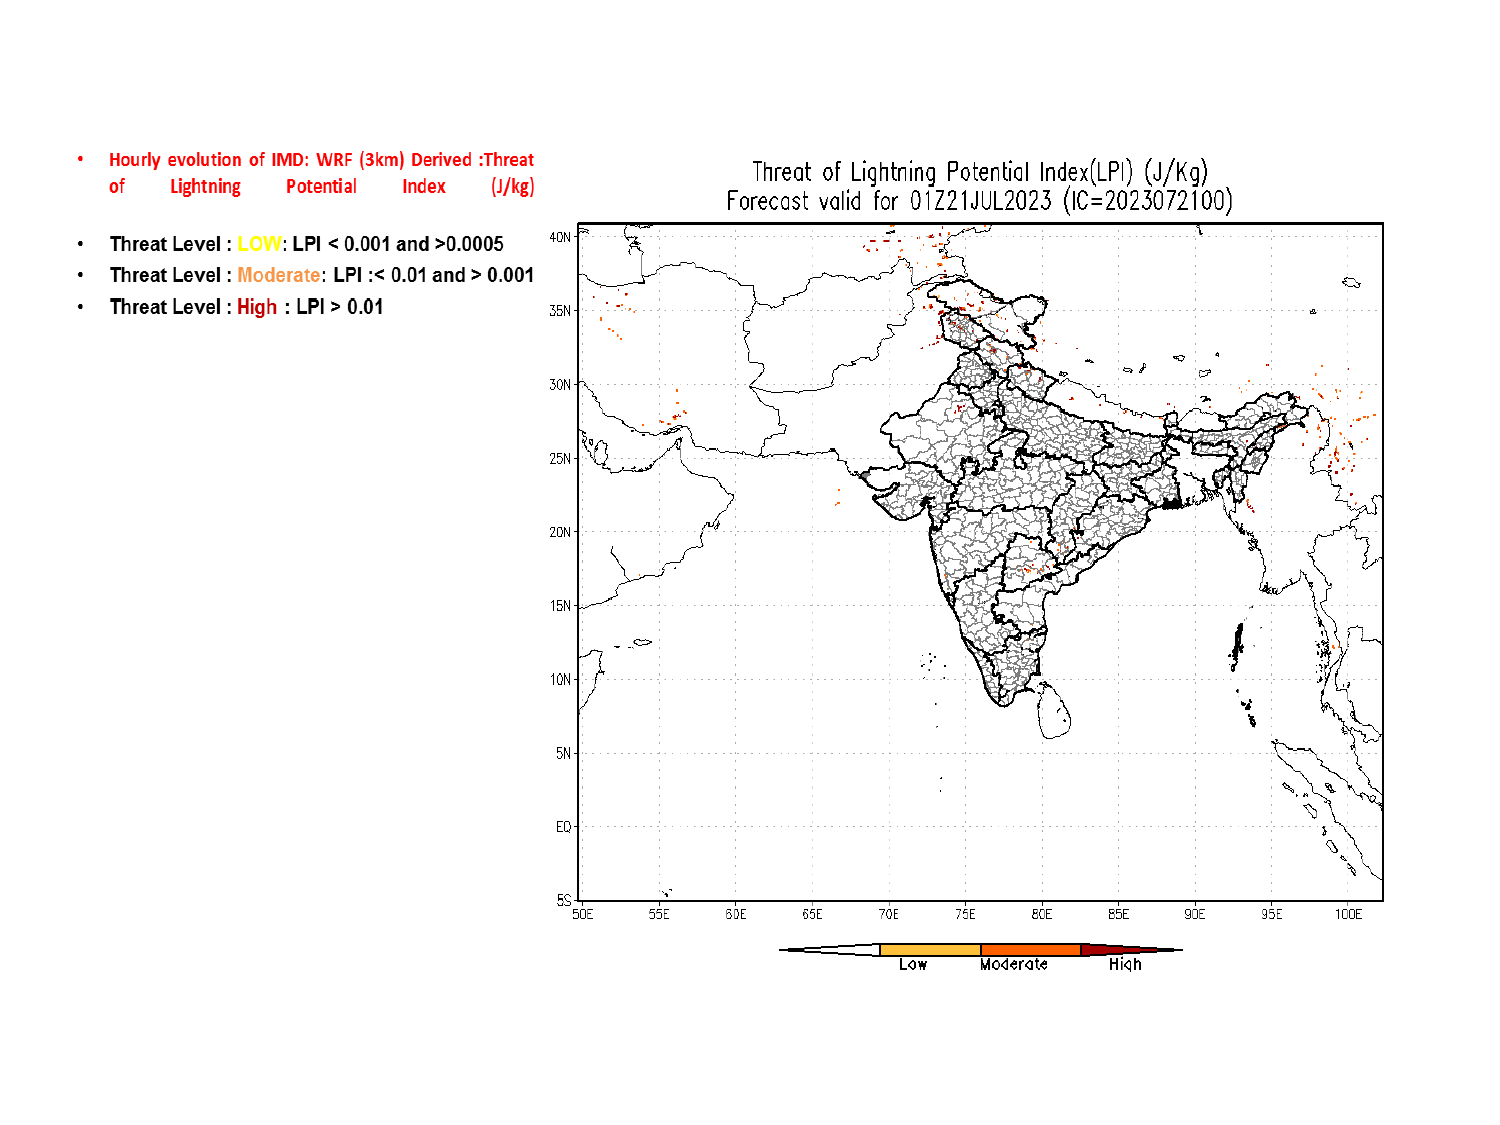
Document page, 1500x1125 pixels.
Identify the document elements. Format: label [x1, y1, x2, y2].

picture [74, 149, 1426, 976]
